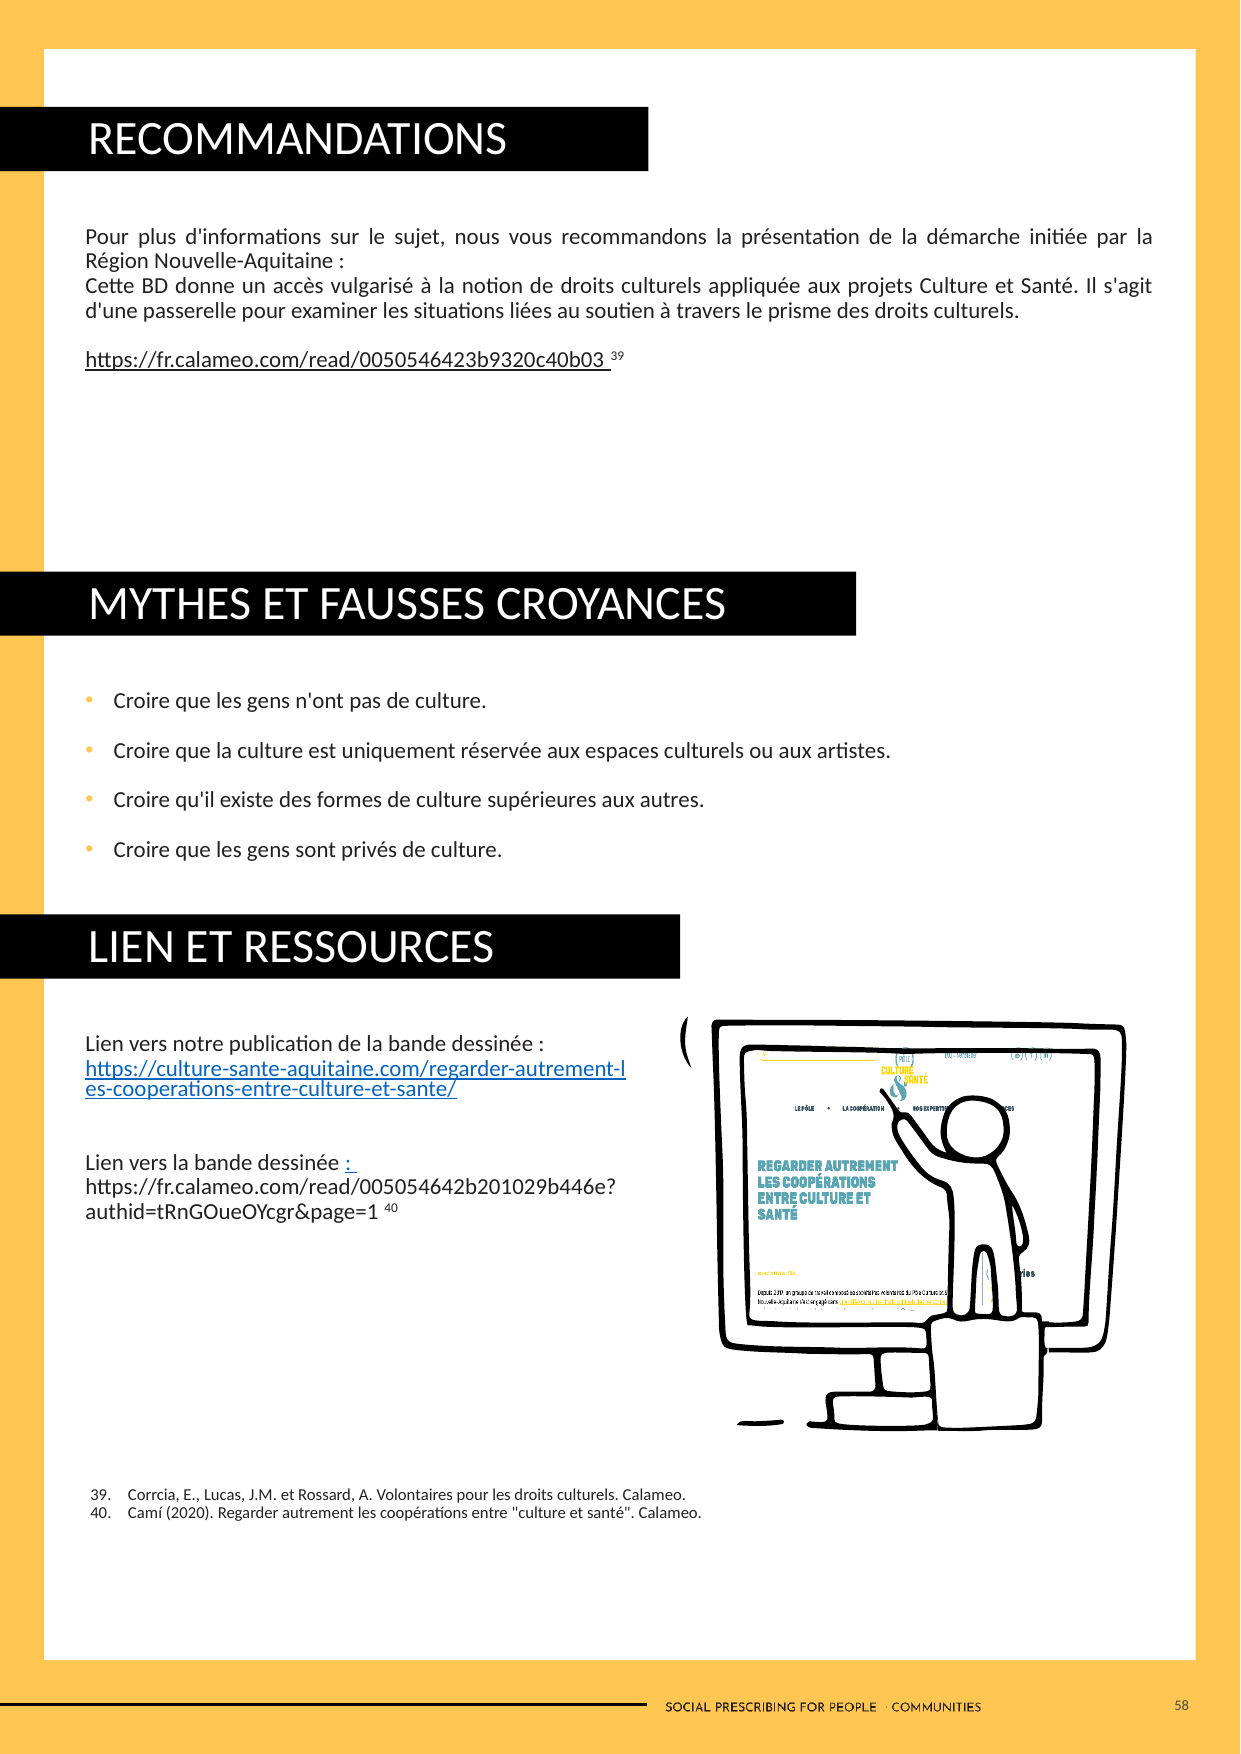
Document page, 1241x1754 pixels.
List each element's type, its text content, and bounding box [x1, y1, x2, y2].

text_box Croire que les gens n'ont pas de culture. Croire que la culture est uniquement réservée aux espaces culturels ou aux artistes. Croire qu'il existe des formes de culture supérieures aux autres. Croire que les gens sont privés de culture. [70, 681, 1170, 791]
slide_number 58 [1041, 1692, 1204, 1717]
text_box RECOMMANDATIONS [0, 106, 649, 172]
text_box LIEN ET RESSOURCES [0, 914, 681, 979]
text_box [680, 1016, 1127, 1432]
picture [659, 1698, 985, 1716]
text_box MYTHES ET FAUSSES CROYANCES [0, 571, 857, 636]
text_box Pour plus d'informations sur le sujet, nous vous recommandons la présentation de la démarche initiée par la Région Nouvelle-Aquitaine : Cette BD donne un accès vulgarisé à la notion de droits culturels appliquée aux projets Culture et Santé. Il s'agit d'une passerelle pour examiner les situations liées au soutien à travers le prisme des droits culturels. https://fr.calameo.com/read/0050546423b9320c40b03 39 [70, 217, 1170, 326]
text_box Lien vers notre publication de la bande dessinée : https://culture-sante-aquitaine.com/regarder-autrement-les-cooperations-entre-culture-et-sante/ Lien vers la bande dessinée : https://fr.calameo.com/read/005054642b201029b446e?authid=tRnGOueOYcgr&page=1 40 [70, 1024, 649, 1134]
text_box Corrcia, E., Lucas, J.M. et Rossard, A. Volontaires pour les droits culturels. Calameo. Camí (2020). Regarder autrement les coopératíons entre "culture et santé". Calameo. [75, 1479, 1164, 1616]
